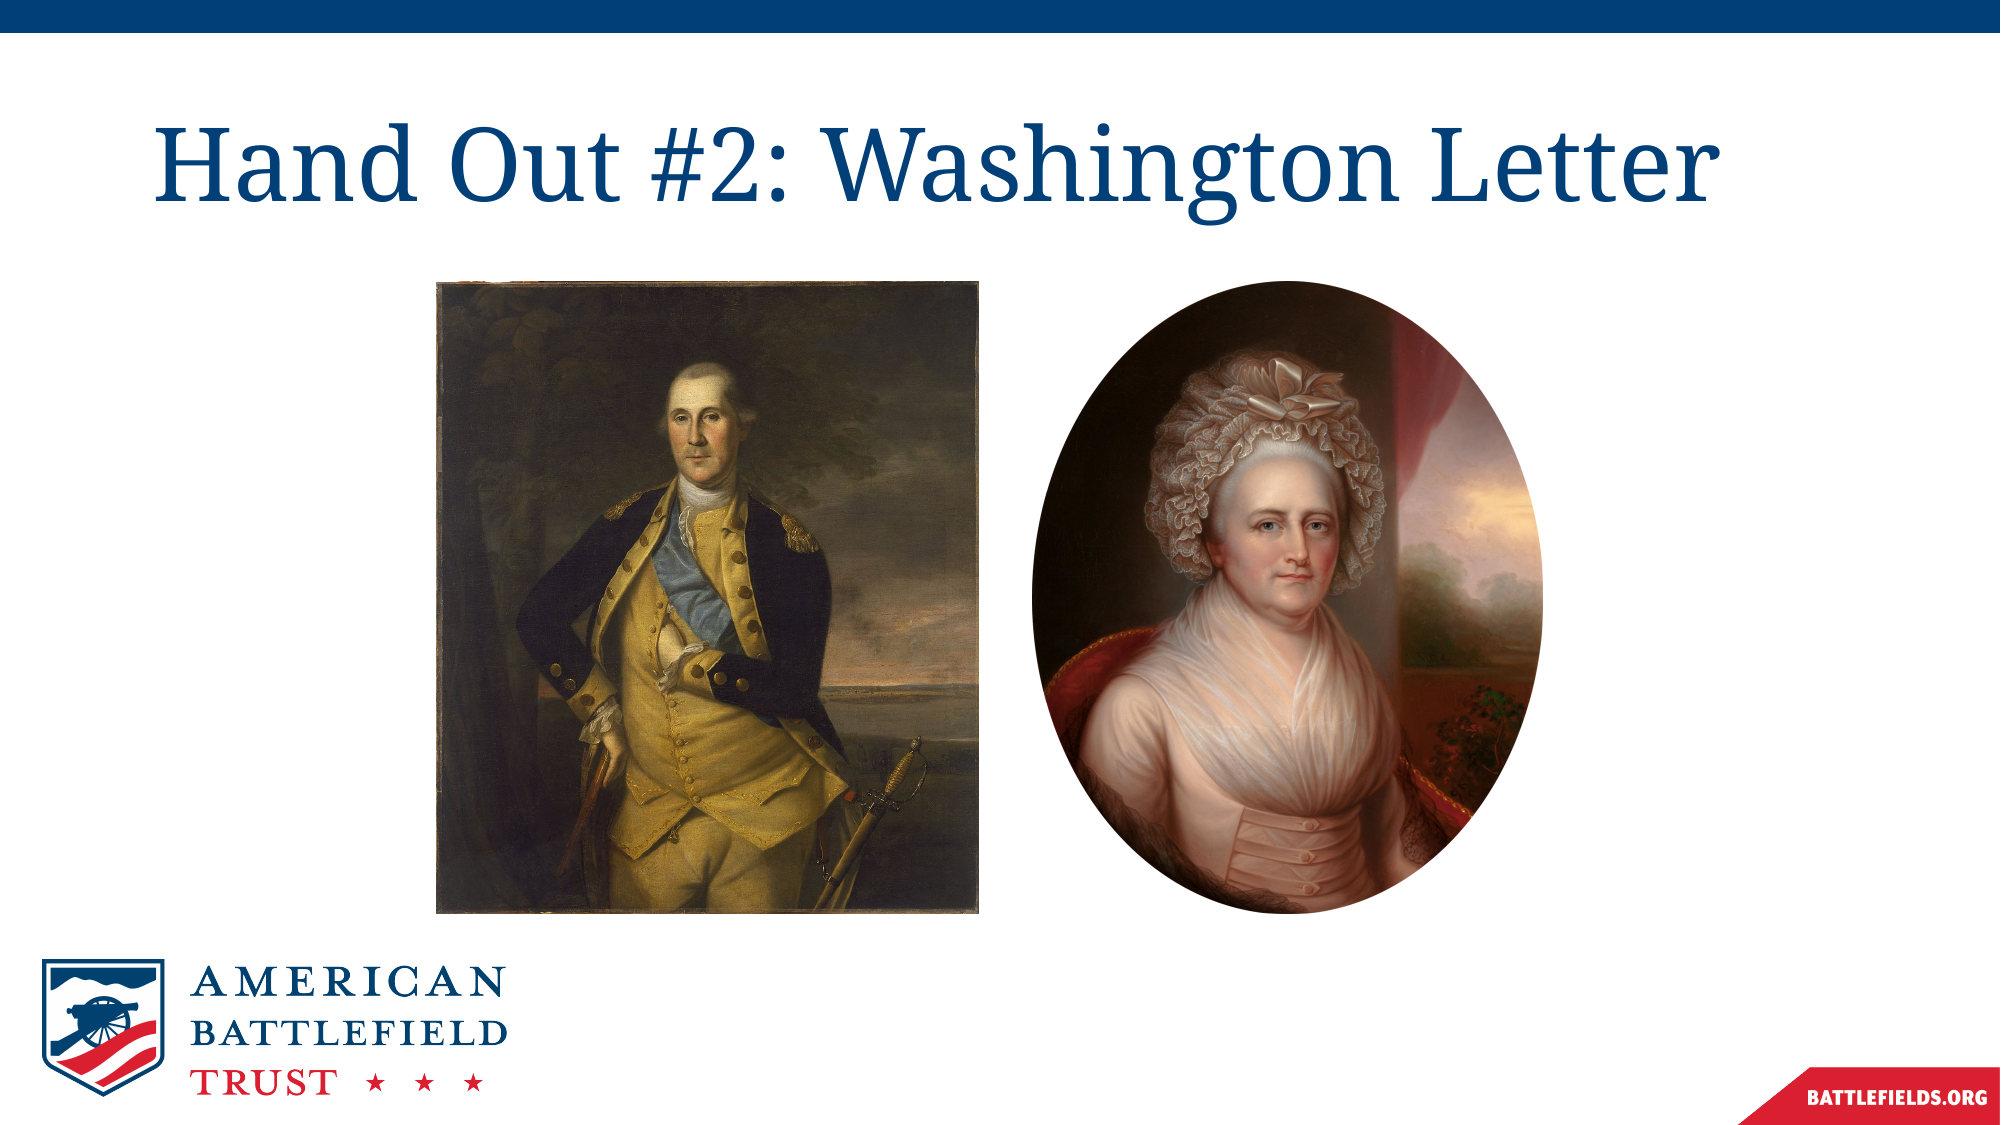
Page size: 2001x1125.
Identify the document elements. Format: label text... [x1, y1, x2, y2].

picture [42, 959, 508, 1097]
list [1032, 281, 1543, 914]
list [435, 281, 979, 914]
picture [1737, 1067, 2000, 1125]
title Hand Out #2: Washington Letter [137, 59, 1863, 278]
